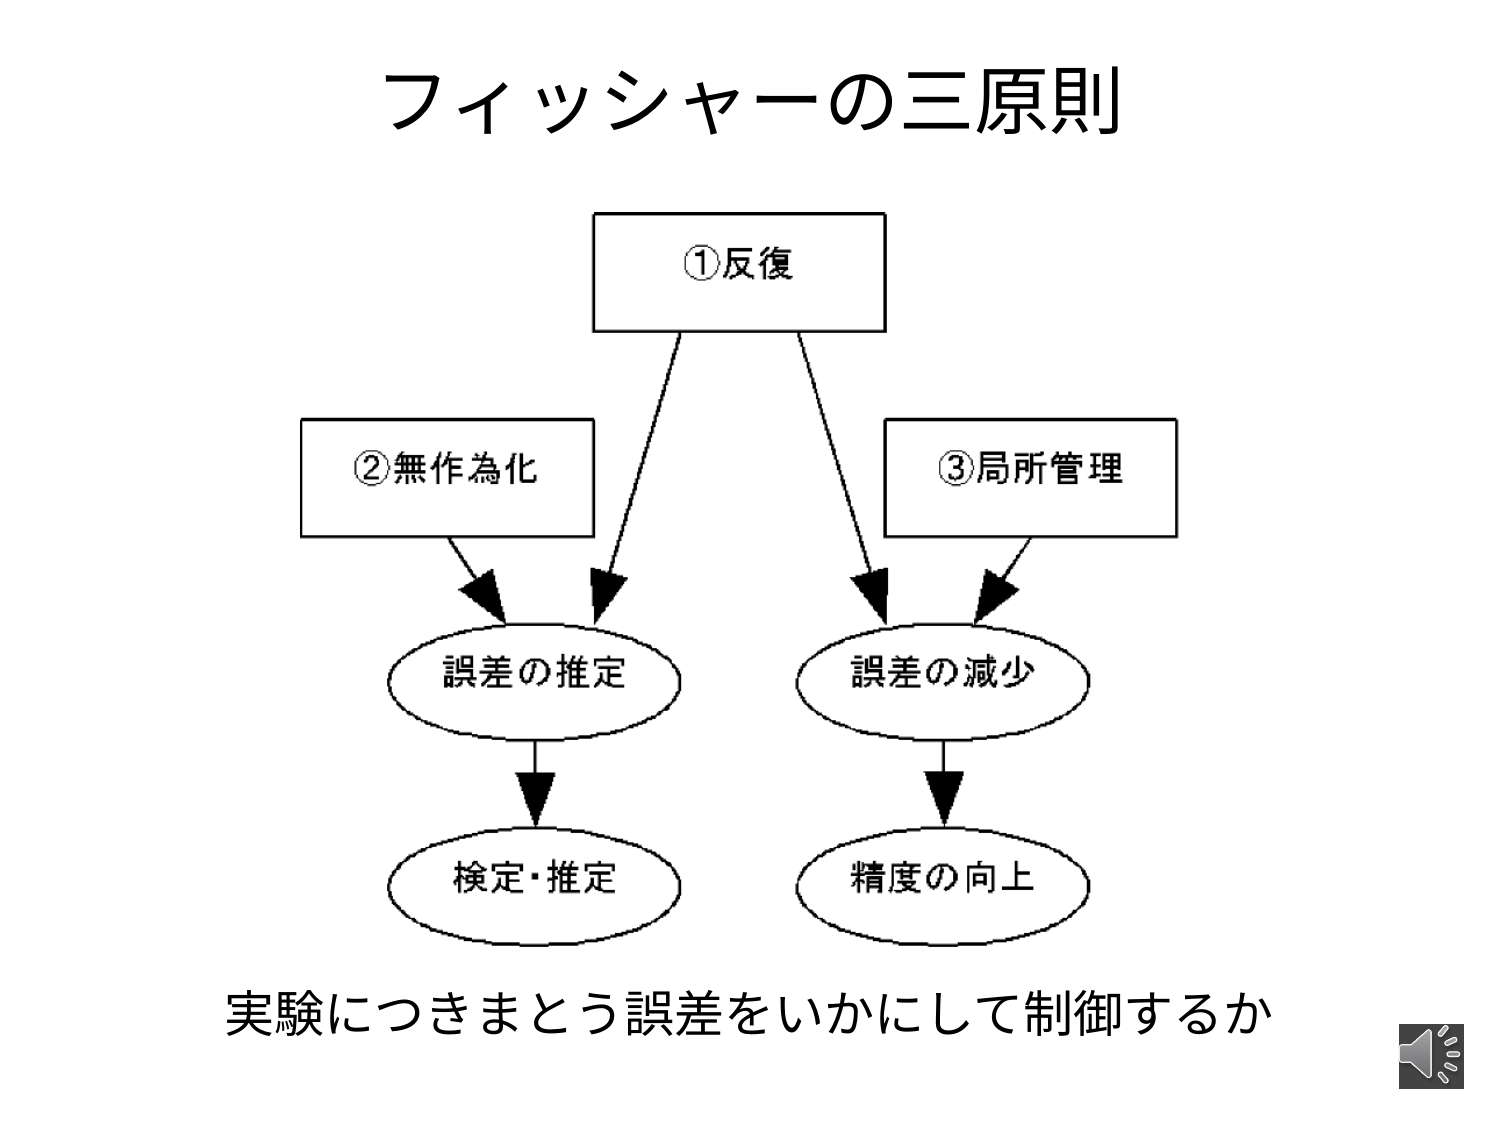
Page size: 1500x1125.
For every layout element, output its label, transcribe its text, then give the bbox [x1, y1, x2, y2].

text_box 実験につきまとう誤差をいかにして制御するか [209, 974, 1288, 1050]
picture [299, 212, 1188, 954]
title フィッシャーの三原則 [75, 45, 1425, 153]
picture [1397, 1022, 1465, 1090]
